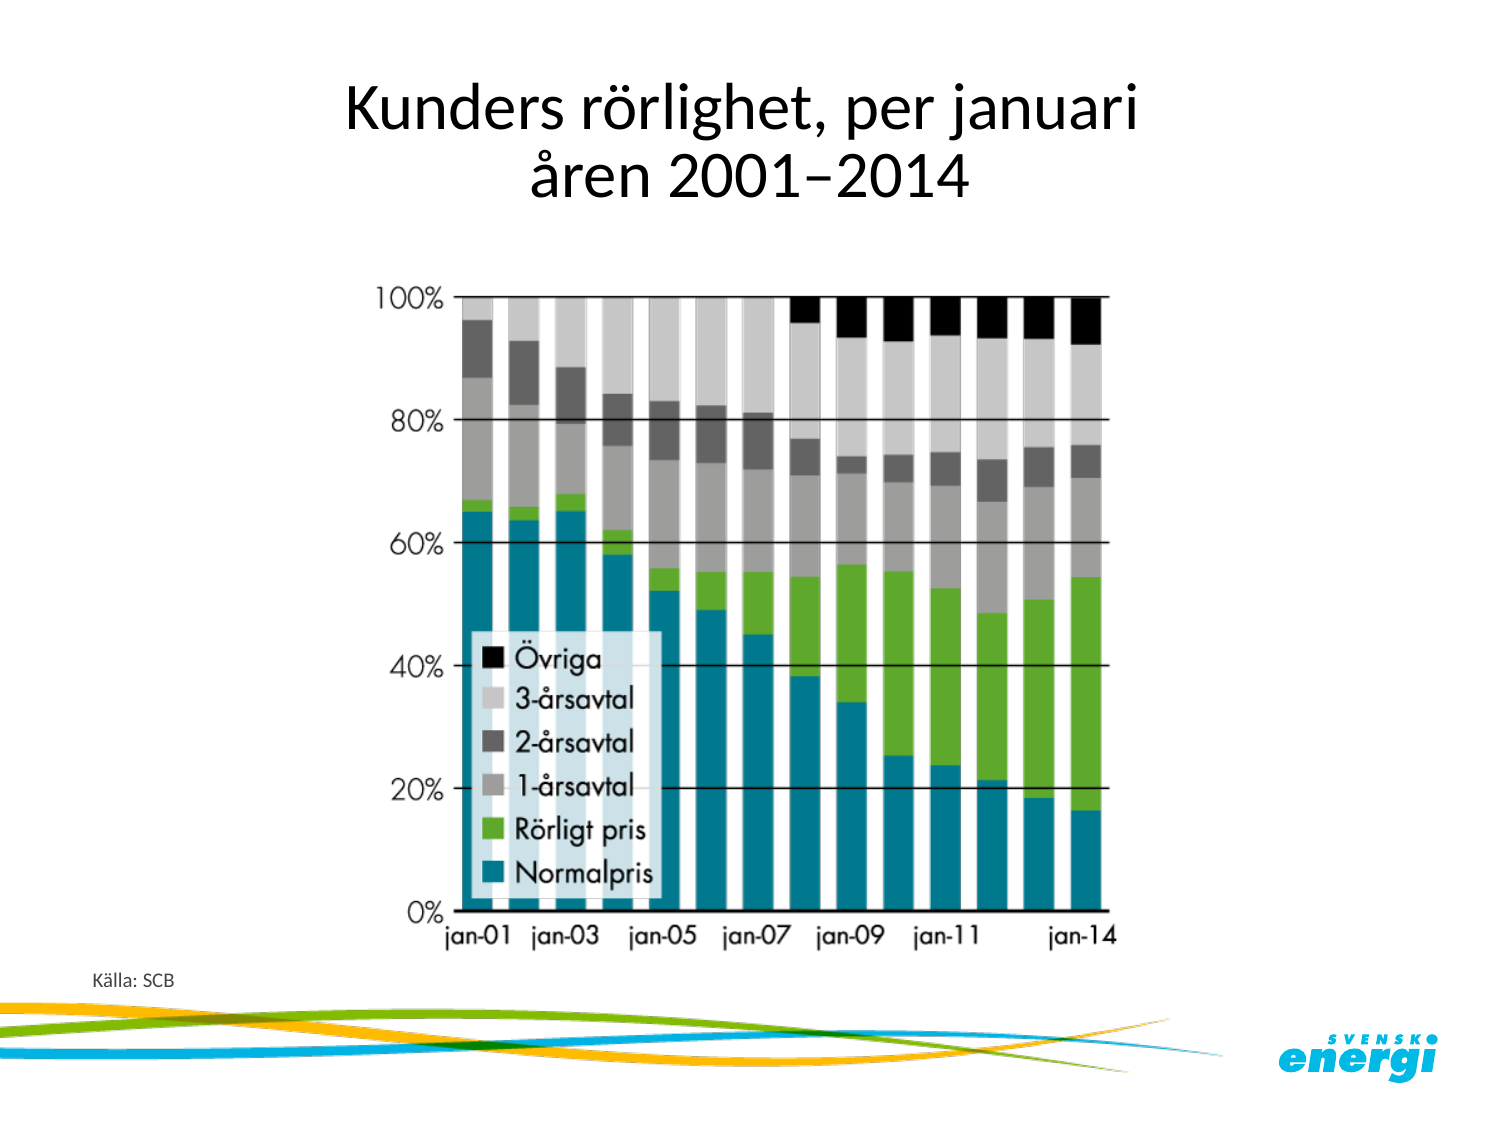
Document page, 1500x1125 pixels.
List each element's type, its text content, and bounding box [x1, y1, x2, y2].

picture [372, 276, 1125, 965]
title Kunders rörlighet, per januari åren 2001–2014 [0, 30, 1500, 219]
picture [0, 990, 1233, 1125]
list Källa: SCB [77, 962, 922, 993]
